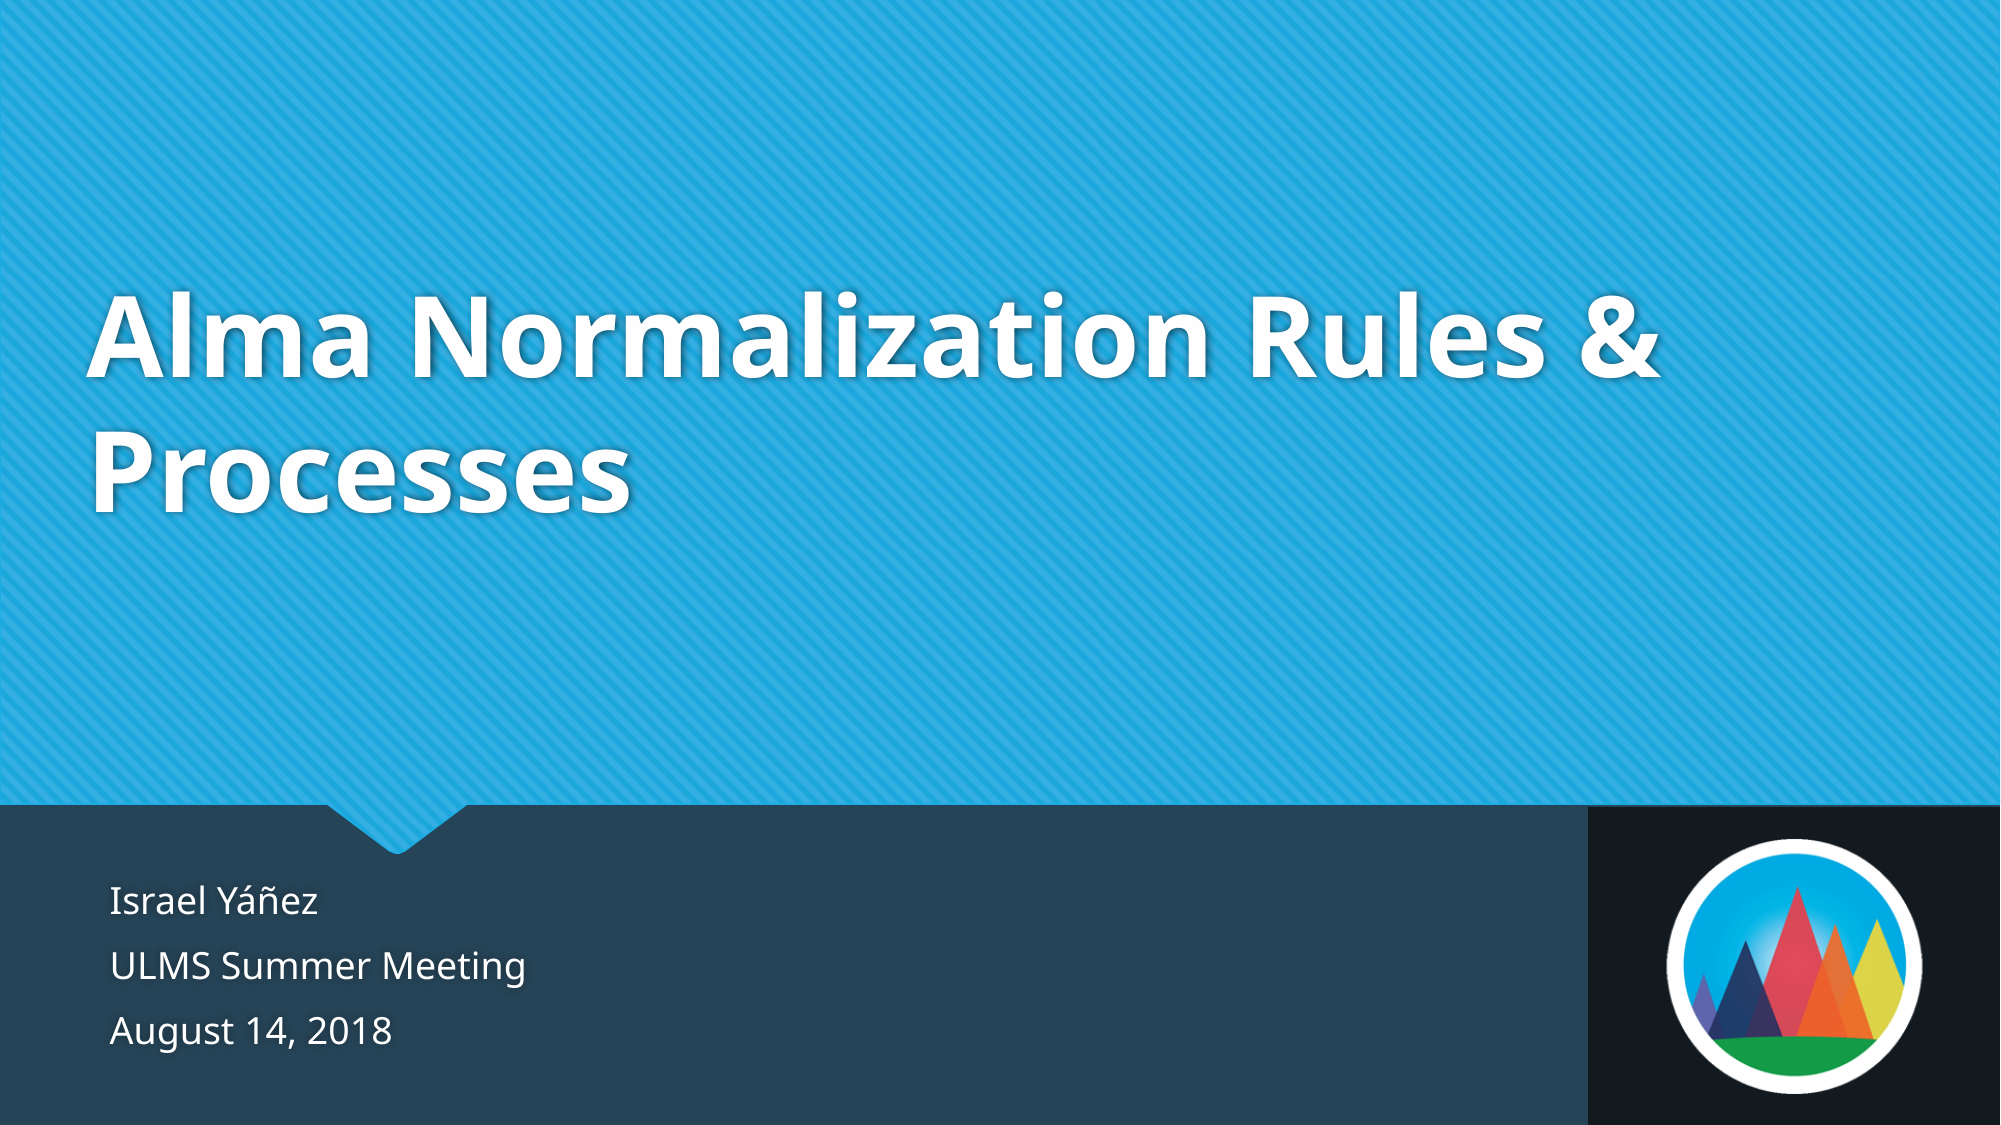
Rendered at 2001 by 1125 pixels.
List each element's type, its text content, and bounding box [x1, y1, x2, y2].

title Alma Normalization Rules & Processes [71, 64, 1748, 543]
subtitle Israel Yáñez ULMS Summer Meeting August 14, 2018 [94, 869, 1483, 1112]
picture [1588, 807, 2000, 1125]
